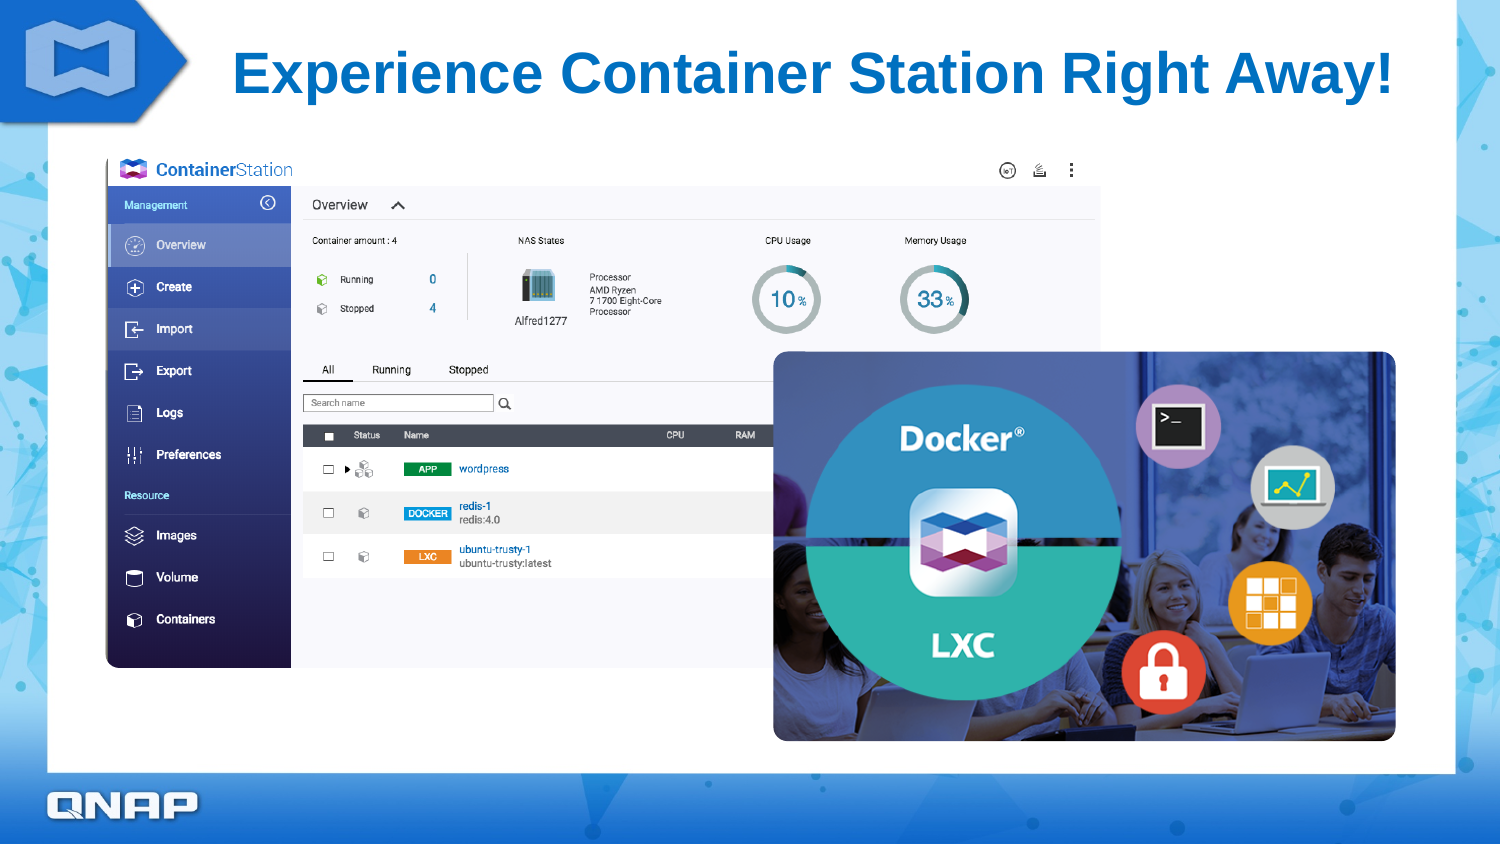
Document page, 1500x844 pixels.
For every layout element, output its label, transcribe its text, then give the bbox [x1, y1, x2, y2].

picture [0, 0, 1500, 844]
title Experience Container Station Right Away! [128, 0, 1500, 141]
